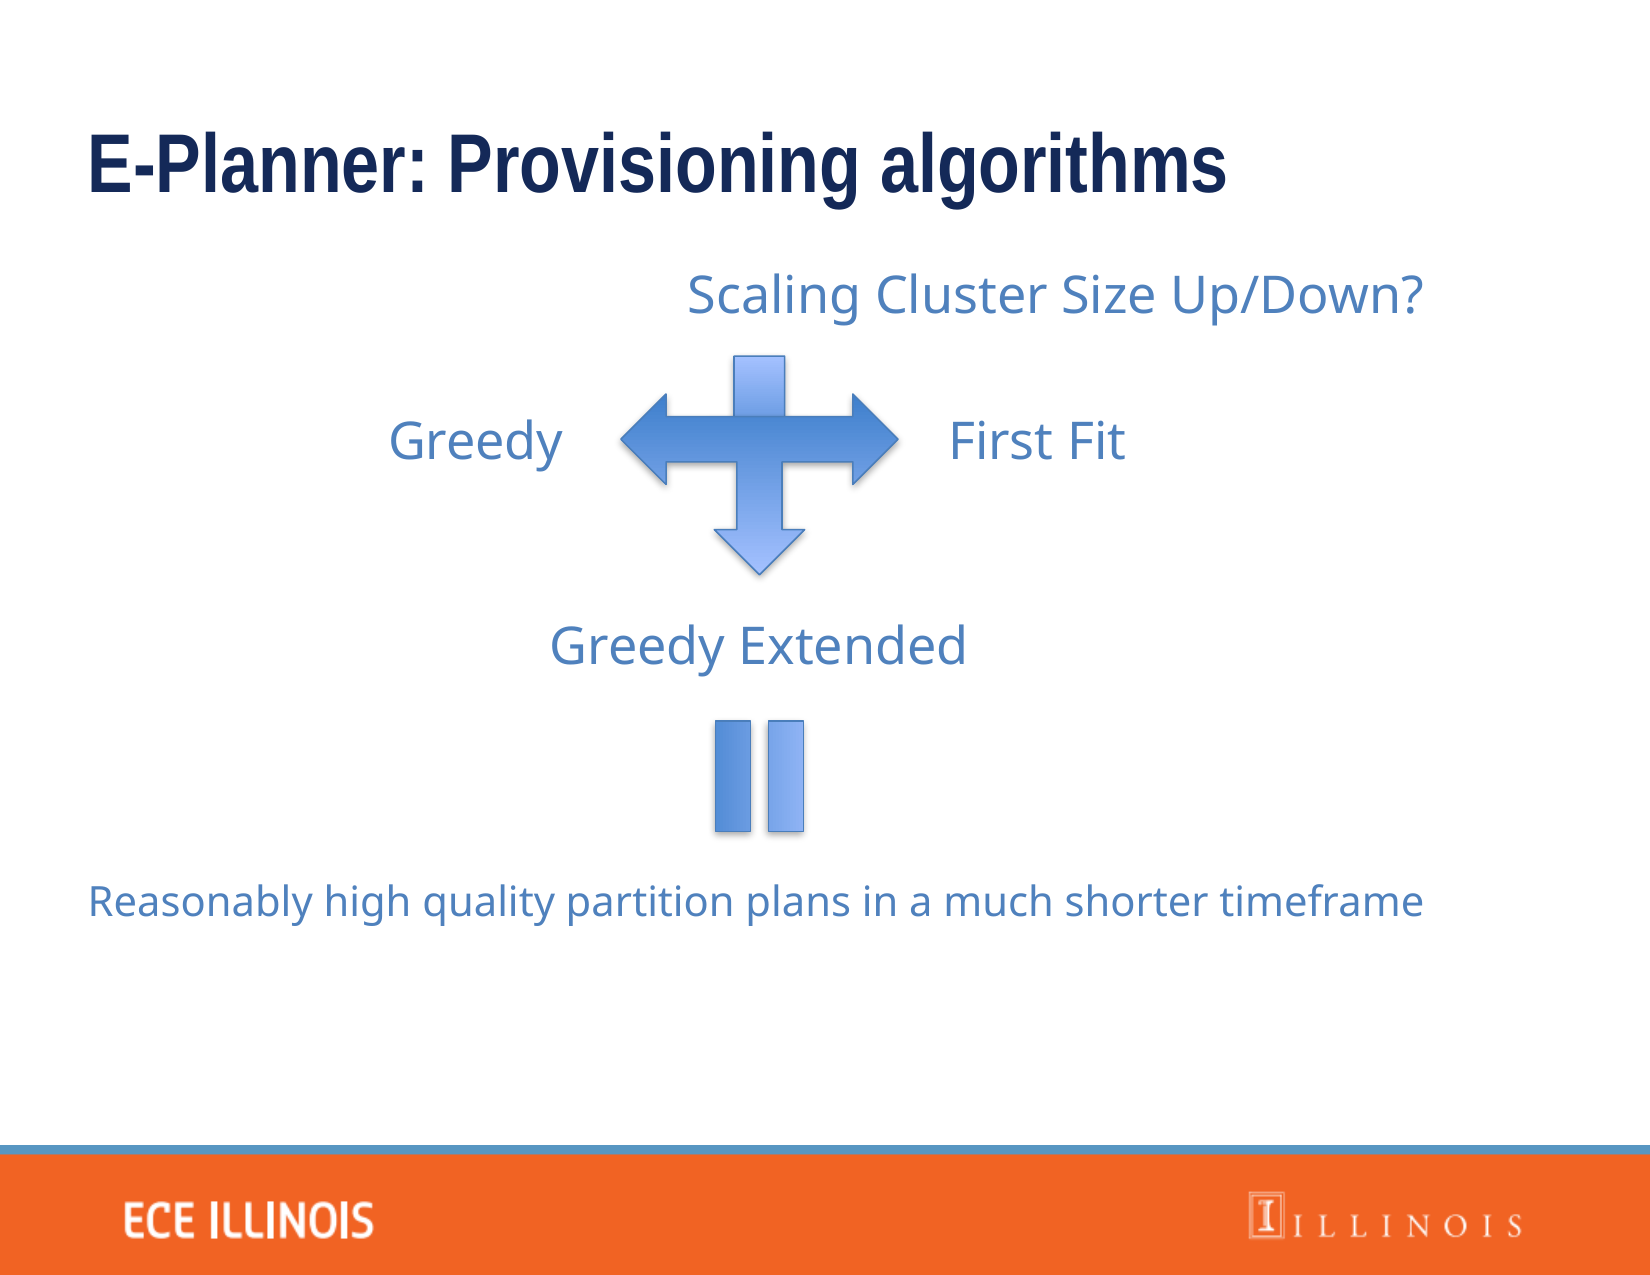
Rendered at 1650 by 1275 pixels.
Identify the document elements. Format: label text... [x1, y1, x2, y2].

text_box [768, 720, 804, 832]
text_box Greedy [373, 399, 579, 478]
list E-Planner: Provisioning algorithms [72, 101, 1542, 224]
text_box [620, 393, 899, 576]
text_box [715, 720, 751, 832]
text_box [733, 355, 786, 415]
list Scaling Cluster Size Up/Down? [72, 253, 1590, 1046]
text_box Reasonably high quality partition plans in a much shorter timeframe [72, 866, 1552, 932]
text_box Greedy Extended [535, 604, 984, 683]
text_box First Fit [933, 399, 1142, 478]
